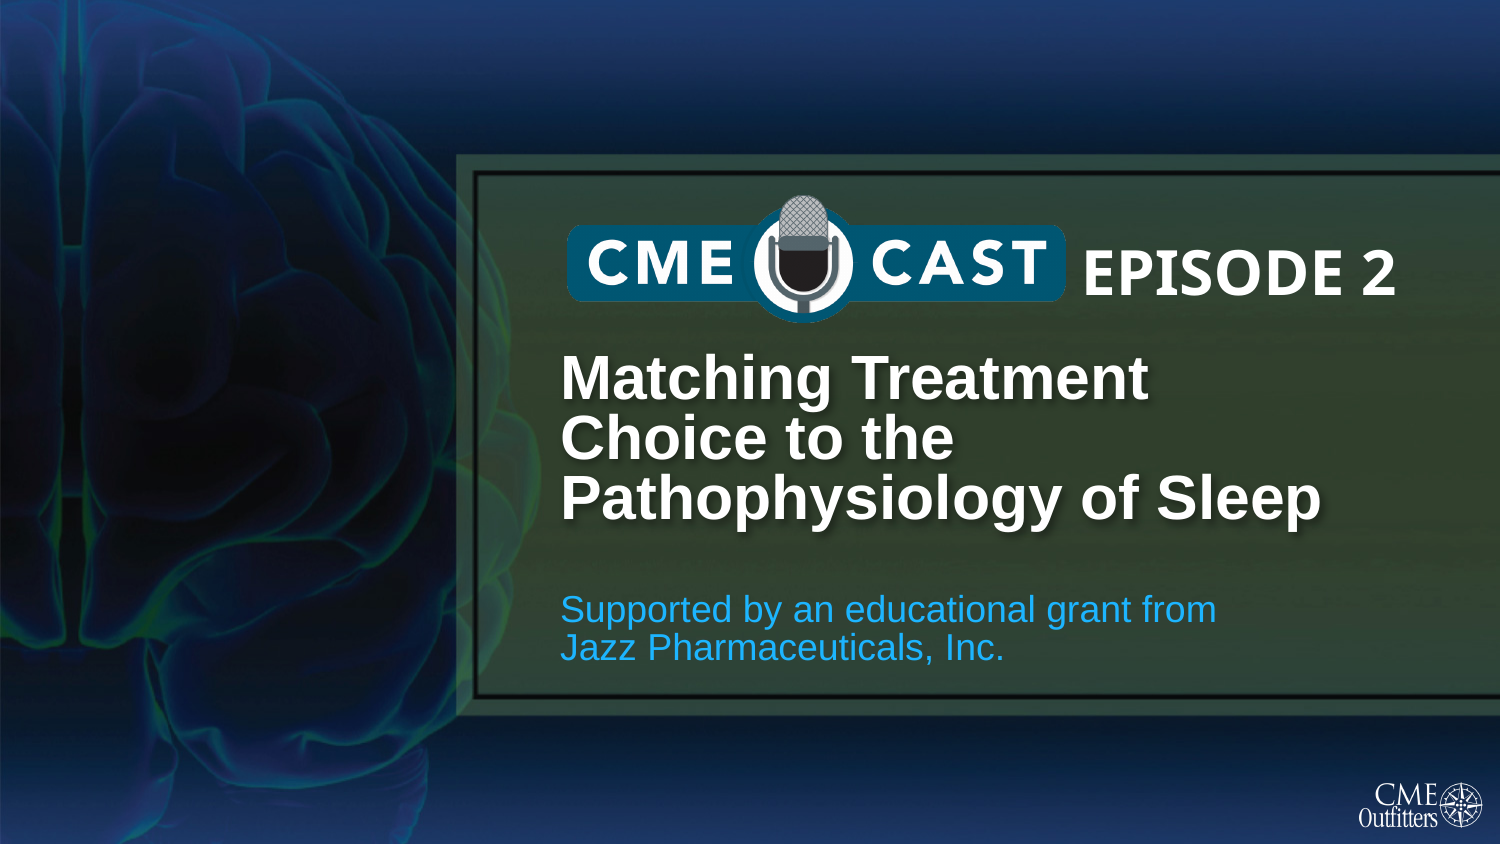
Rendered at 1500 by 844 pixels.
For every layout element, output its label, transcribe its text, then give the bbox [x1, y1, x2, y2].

text_box EPISODE 2 [1103, 225, 1412, 316]
picture [0, 0, 1500, 844]
subtitle Supported by an educational grant from Jazz Pharmaceuticals, Inc. [559, 584, 1296, 677]
title Matching Treatment Choice to the Pathophysiology of Sleep [559, 342, 1368, 540]
